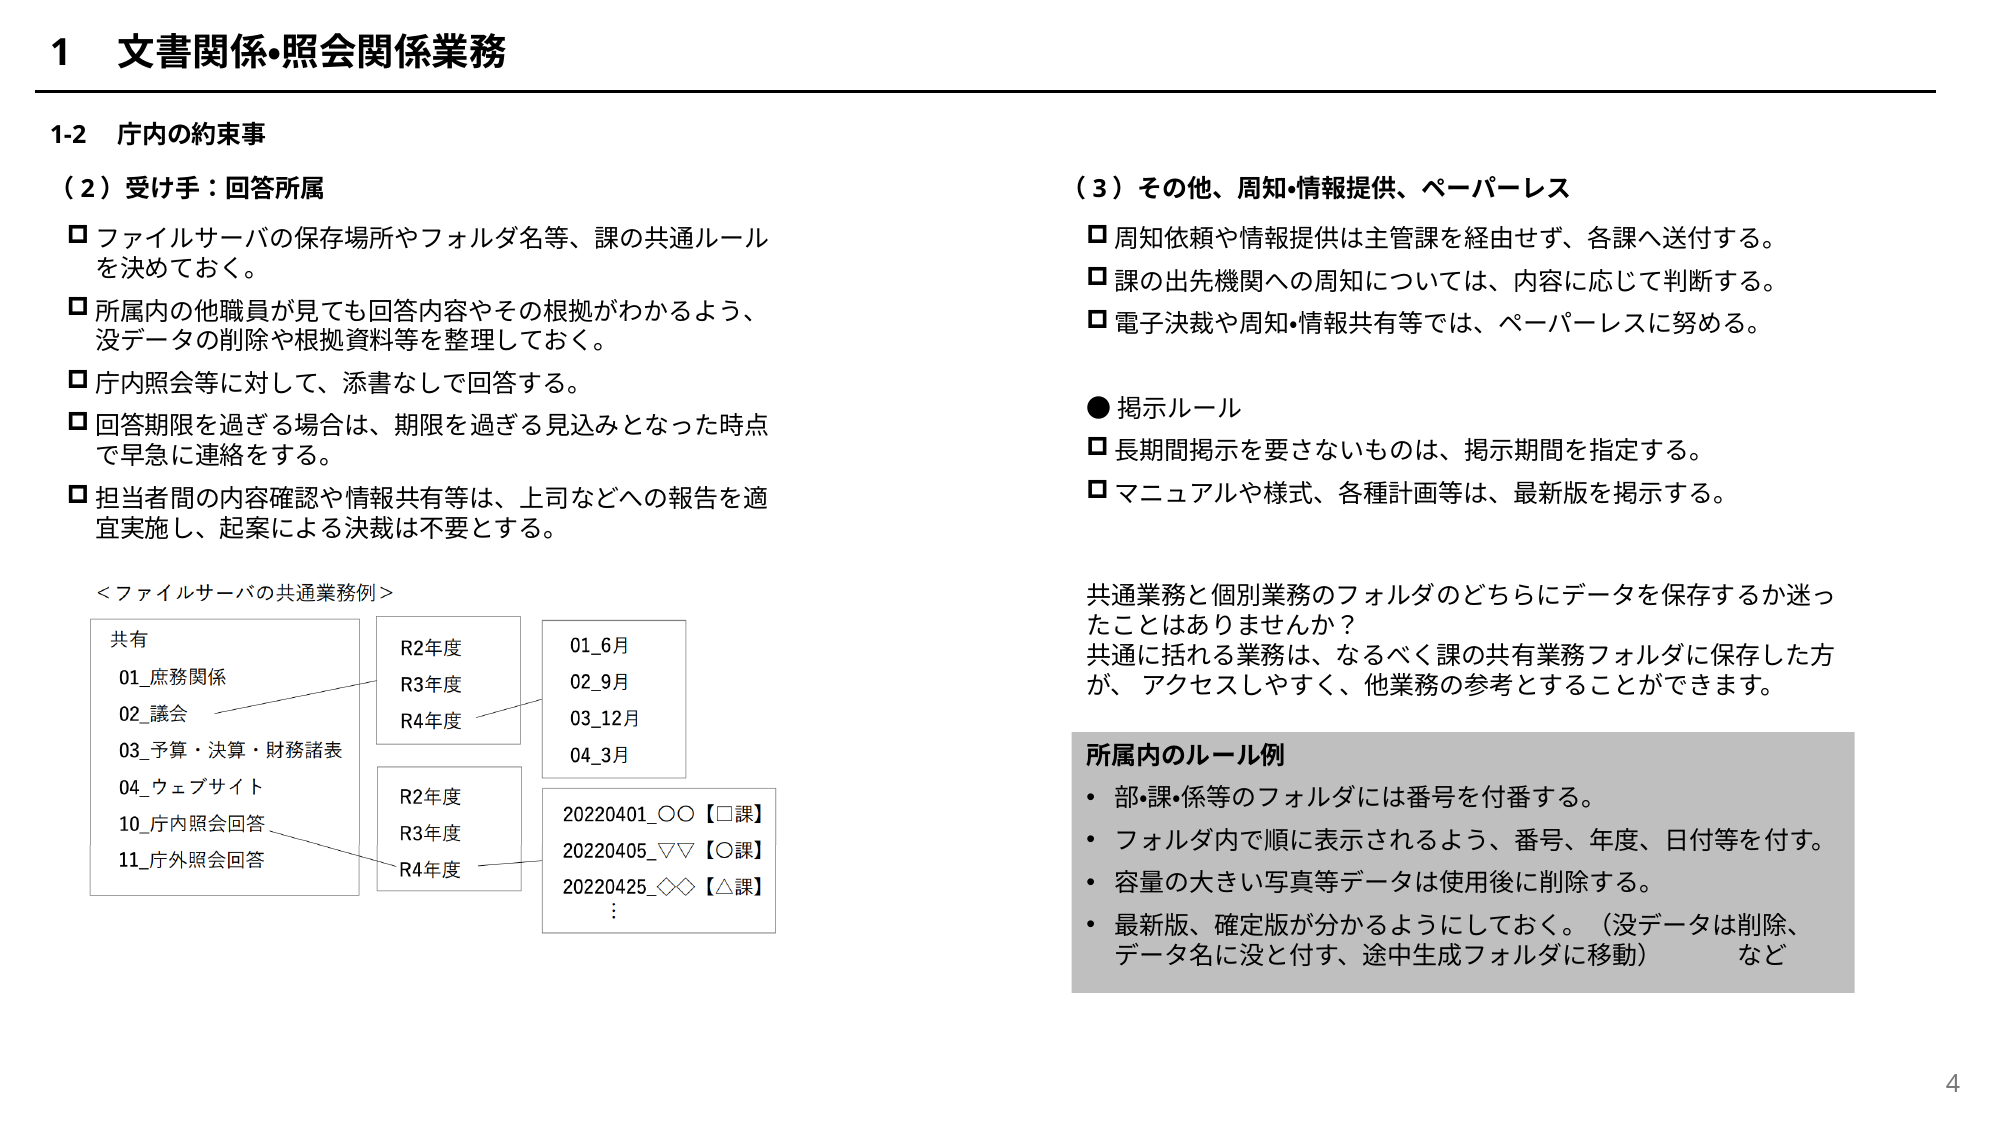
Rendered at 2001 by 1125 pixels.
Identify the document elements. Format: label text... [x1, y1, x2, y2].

slide_number 3 [1524, 1054, 1975, 1115]
text_box （3）その他、周知・情報提供、ペーパーレス [1046, 165, 1947, 211]
text_box 所属内のルール例 部・課・係等のフォルダには番号を付番する。 フォルダ内で順に表示されるよう、番号、年度、日付等を付す。 容量の大きい写真等データは使用後に削除する。 最新版、確定版が分かるようにしておく。（没データは削除、 データ名に没と付す、途中生成フォルダに移動） など [1071, 732, 1855, 993]
text_box （2）受け手：回答所属 [34, 165, 935, 211]
text_box 1 文書関係・照会関係業務 [34, 20, 1963, 81]
text_box 共通業務と個別業務のフォルダのどちらにデータを保存するか迷ったことはありませんか？ 共通に括れる業務は、なるべく課の共有業務フォルダに保存した方が、 アクセスしやすく、他業務の参考とすることができます。 [1071, 572, 1855, 713]
text_box 周知依頼や情報提供は主管課を経由せず、各課へ送付する。 課の出先機関への周知については、内容に応じて判断する。 電子決裁や周知・情報共有等では、ペーパーレスに努める。 ●掲示ルール 長期間掲示を要さないものは、掲示期間を指定する。 マニュアルや様式、各種計画等は、最新版を掲示する。 [1071, 215, 1808, 561]
text_box ファイルサーバの保存場所やフォルダ名等、課の共通ルール を決めておく。 所属内の他職員が見ても回答内容やその根拠がわかるよう、 没データの削除や根拠資料等を整理しておく。 庁内照会等に対して、添書なしで回答する。 回答期限を過ぎる場合は、期限を過ぎる見込みとなった時点 で早急に連絡をする。 担当者間の内容確認や情報共有等は、上司などへの報告を適 宜実施し、起案による決裁は不要とする。 [52, 215, 789, 299]
picture [78, 571, 789, 949]
text_box 1-2 庁内の約束事 [34, 110, 1963, 156]
